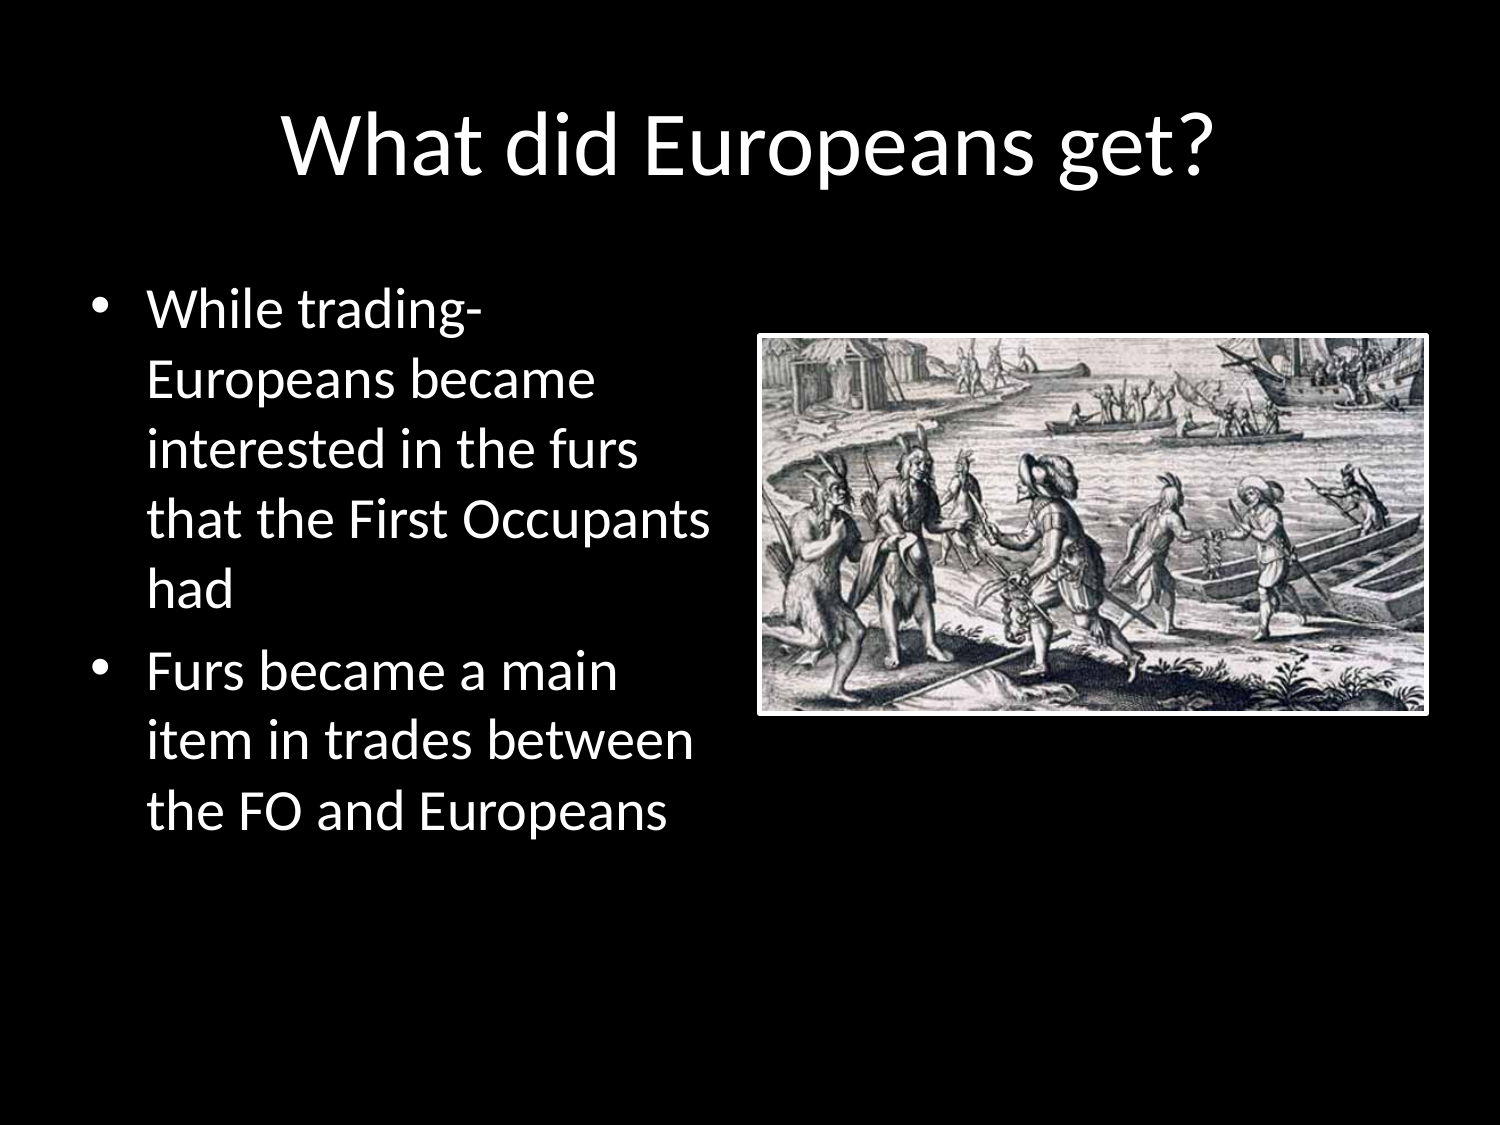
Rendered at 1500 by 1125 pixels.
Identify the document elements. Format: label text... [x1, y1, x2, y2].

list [761, 337, 1425, 712]
title What did Europeans get? [75, 45, 1425, 233]
list While trading- Europeans became interested in the furs that the First Occupants had Furs became a main item in trades between the FO and Europeans [75, 262, 738, 1005]
